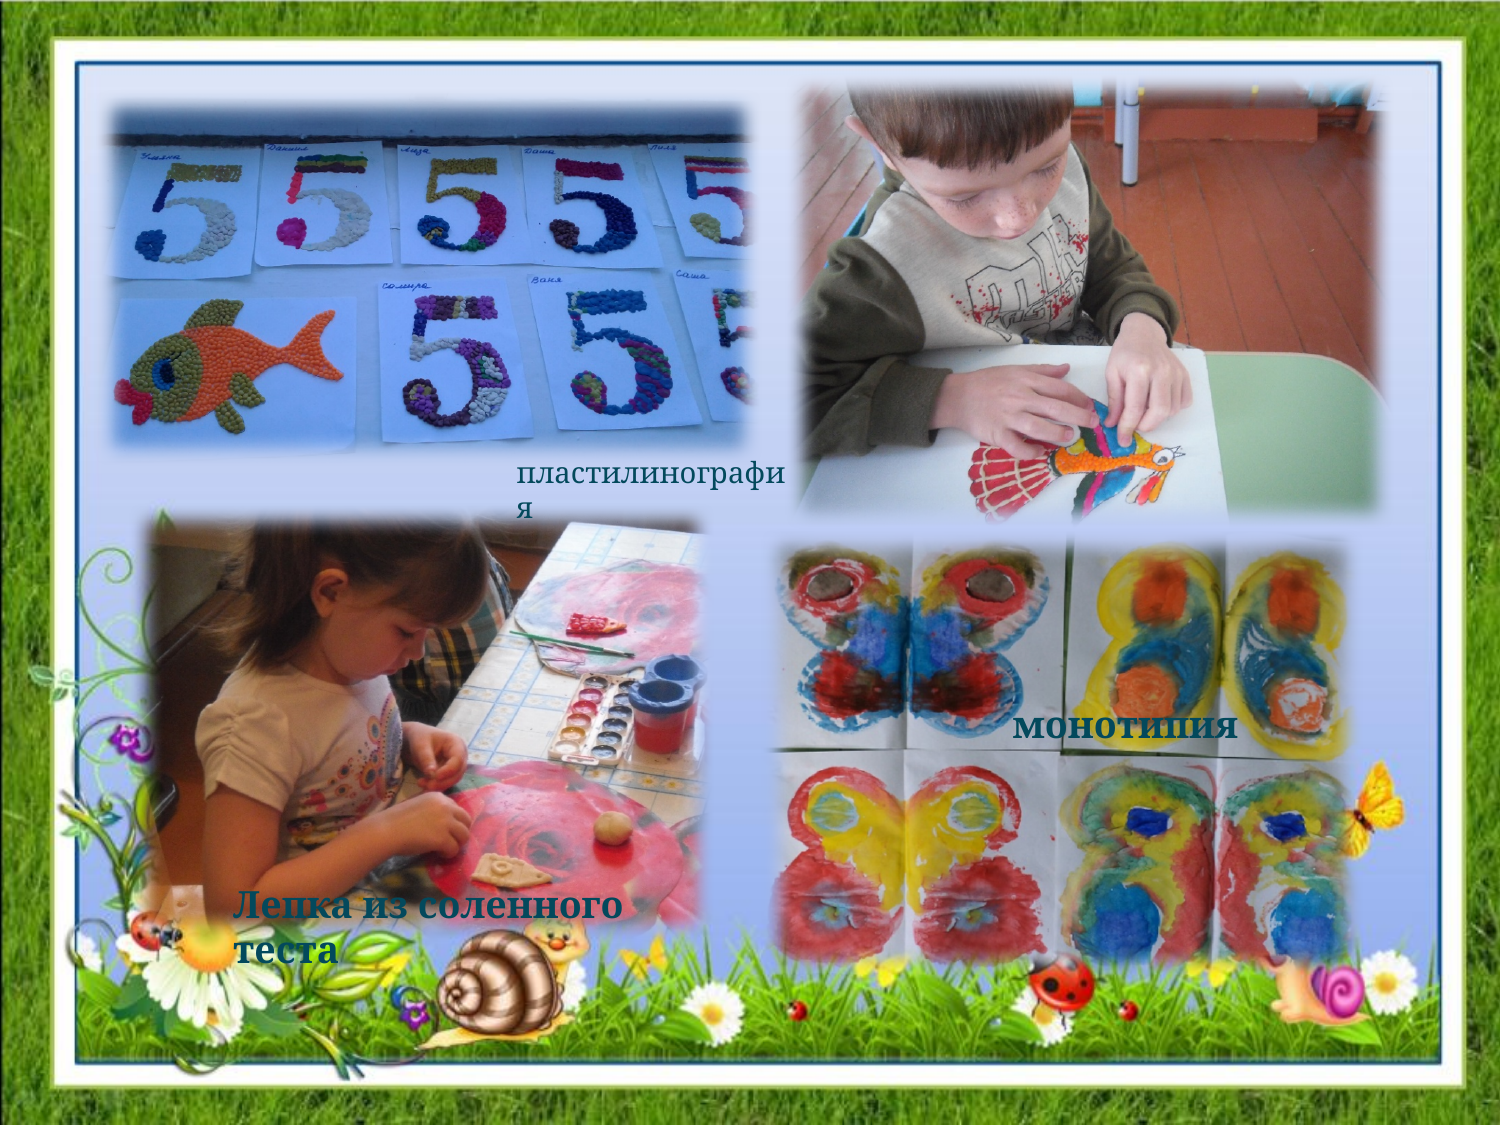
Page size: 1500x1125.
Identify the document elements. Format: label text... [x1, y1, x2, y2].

picture [0, 0, 1500, 1125]
text_box Лепка из соленного теста [218, 873, 742, 979]
text_box пластилинография [501, 447, 778, 532]
